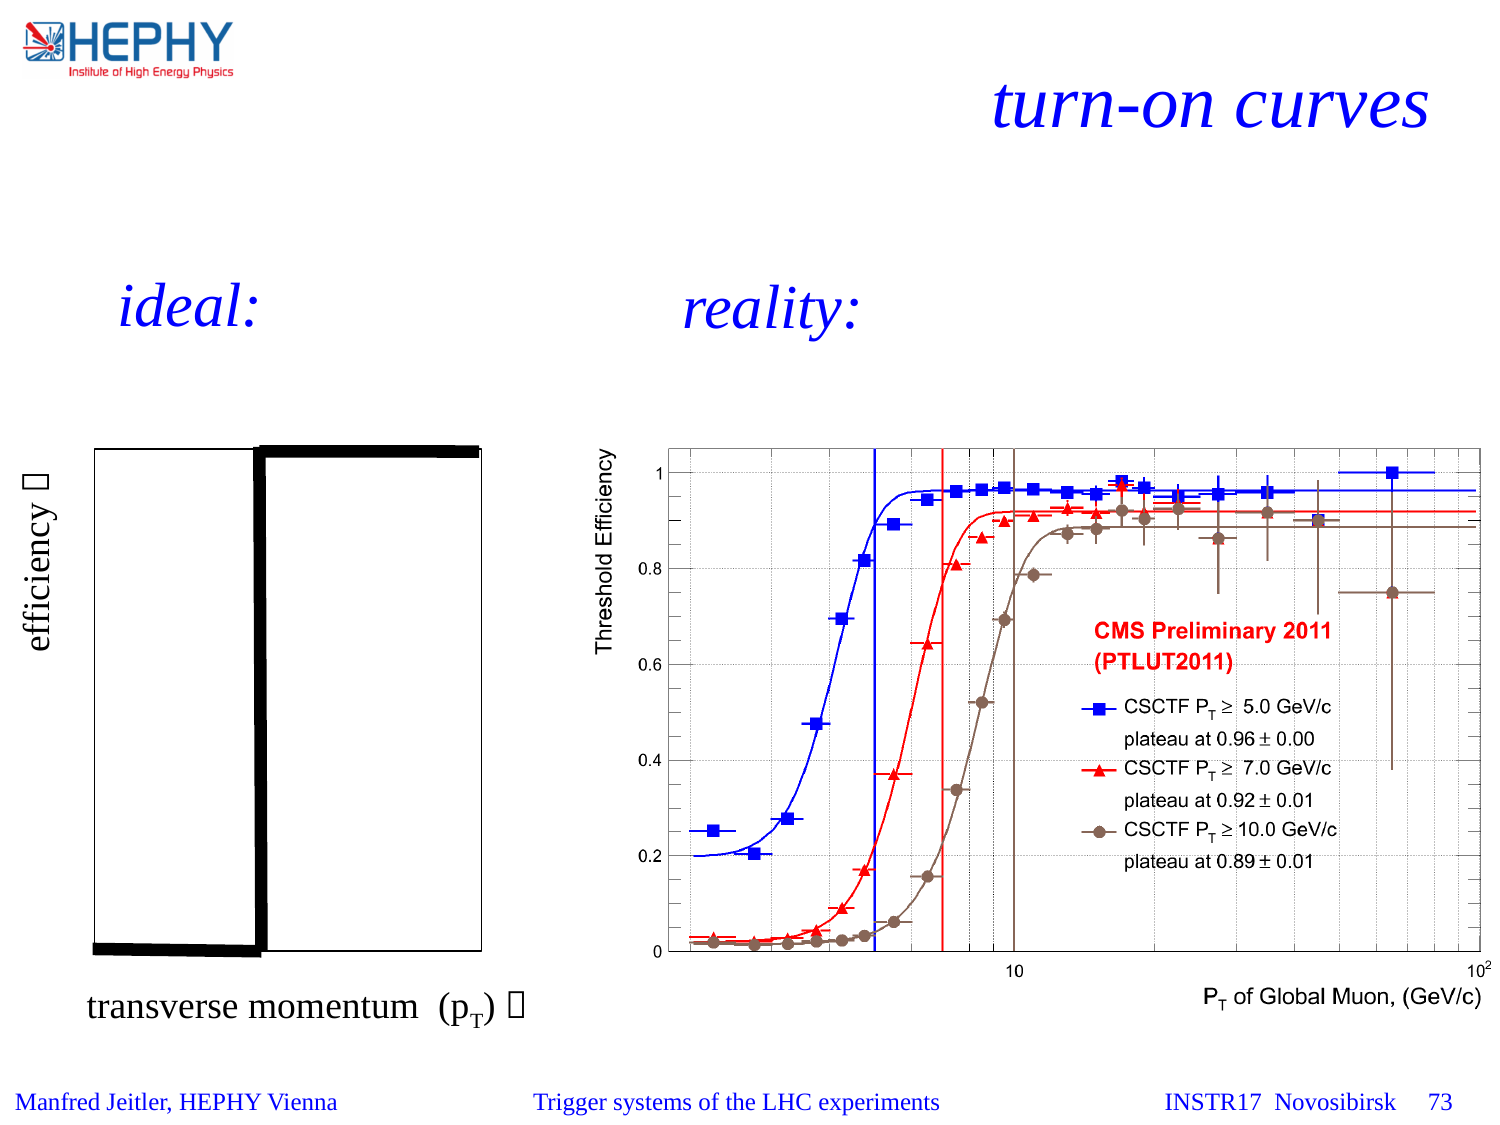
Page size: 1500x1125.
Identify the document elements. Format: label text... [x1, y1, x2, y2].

picture [510, 418, 1500, 1031]
text_box [94, 448, 254, 696]
text_box transverse momentum (pT)  [61, 969, 543, 1040]
picture [22, 20, 234, 79]
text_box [7, 697, 513, 701]
text_box efficiency  [0, 456, 65, 679]
text_box [94, 709, 255, 944]
text_box [266, 448, 482, 696]
text_box ideal: [92, 256, 279, 347]
text_box reality: [657, 258, 879, 348]
title turn-on curves [420, 41, 1446, 150]
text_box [92, 948, 262, 952]
text_box [267, 709, 482, 952]
